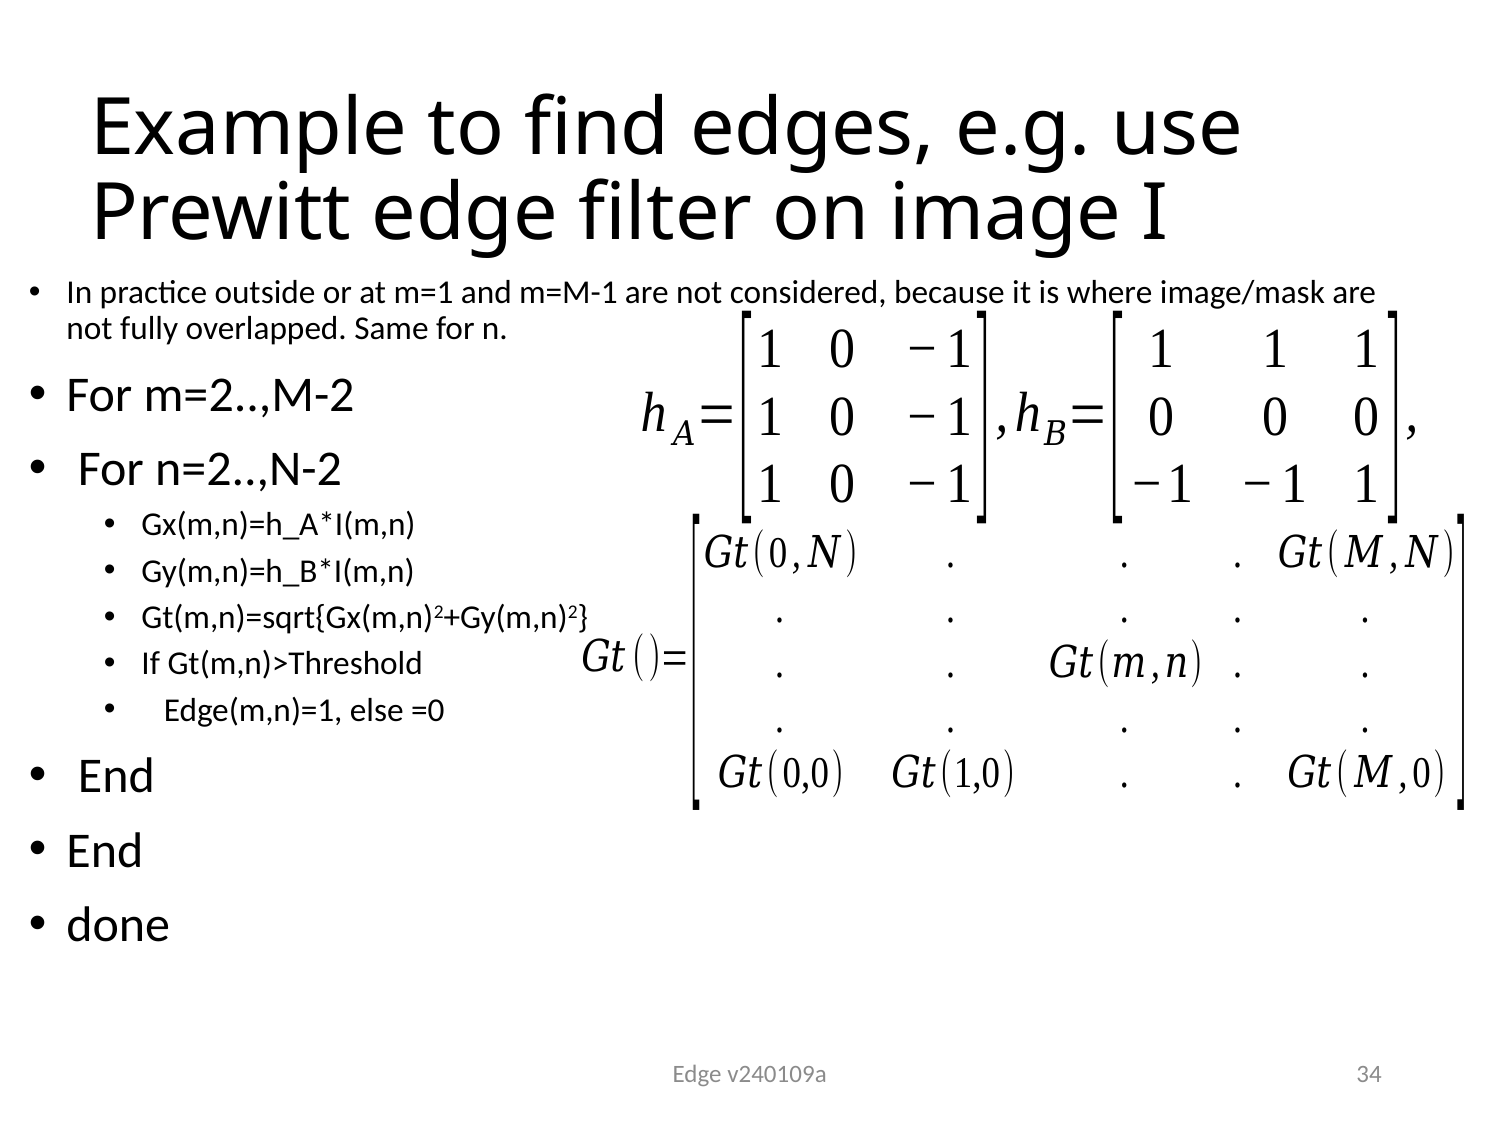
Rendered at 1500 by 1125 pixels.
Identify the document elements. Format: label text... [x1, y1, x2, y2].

title Example to find edges, e.g. use Prewitt edge filter on image I [75, 78, 1425, 266]
footer Edge v240109a [496, 1042, 1004, 1103]
slide_number 34 [1059, 1042, 1397, 1103]
list In practice outside or at m=1 and m=M-1 are not considered, because it is where image/mask are not fully overlapped. Same for n. For m=2..,M-2 For n=2..,N-2 Gx(m,n)=h_A*I(m,n) Gy(m,n)=h_B*I(m,n) Gt(m,n)=sqrt{Gx(m,n)2+Gy(m,n)2} If Gt(m,n)>Threshold Edge(m,n)=1, else =0 End End done [14, 267, 1439, 1011]
